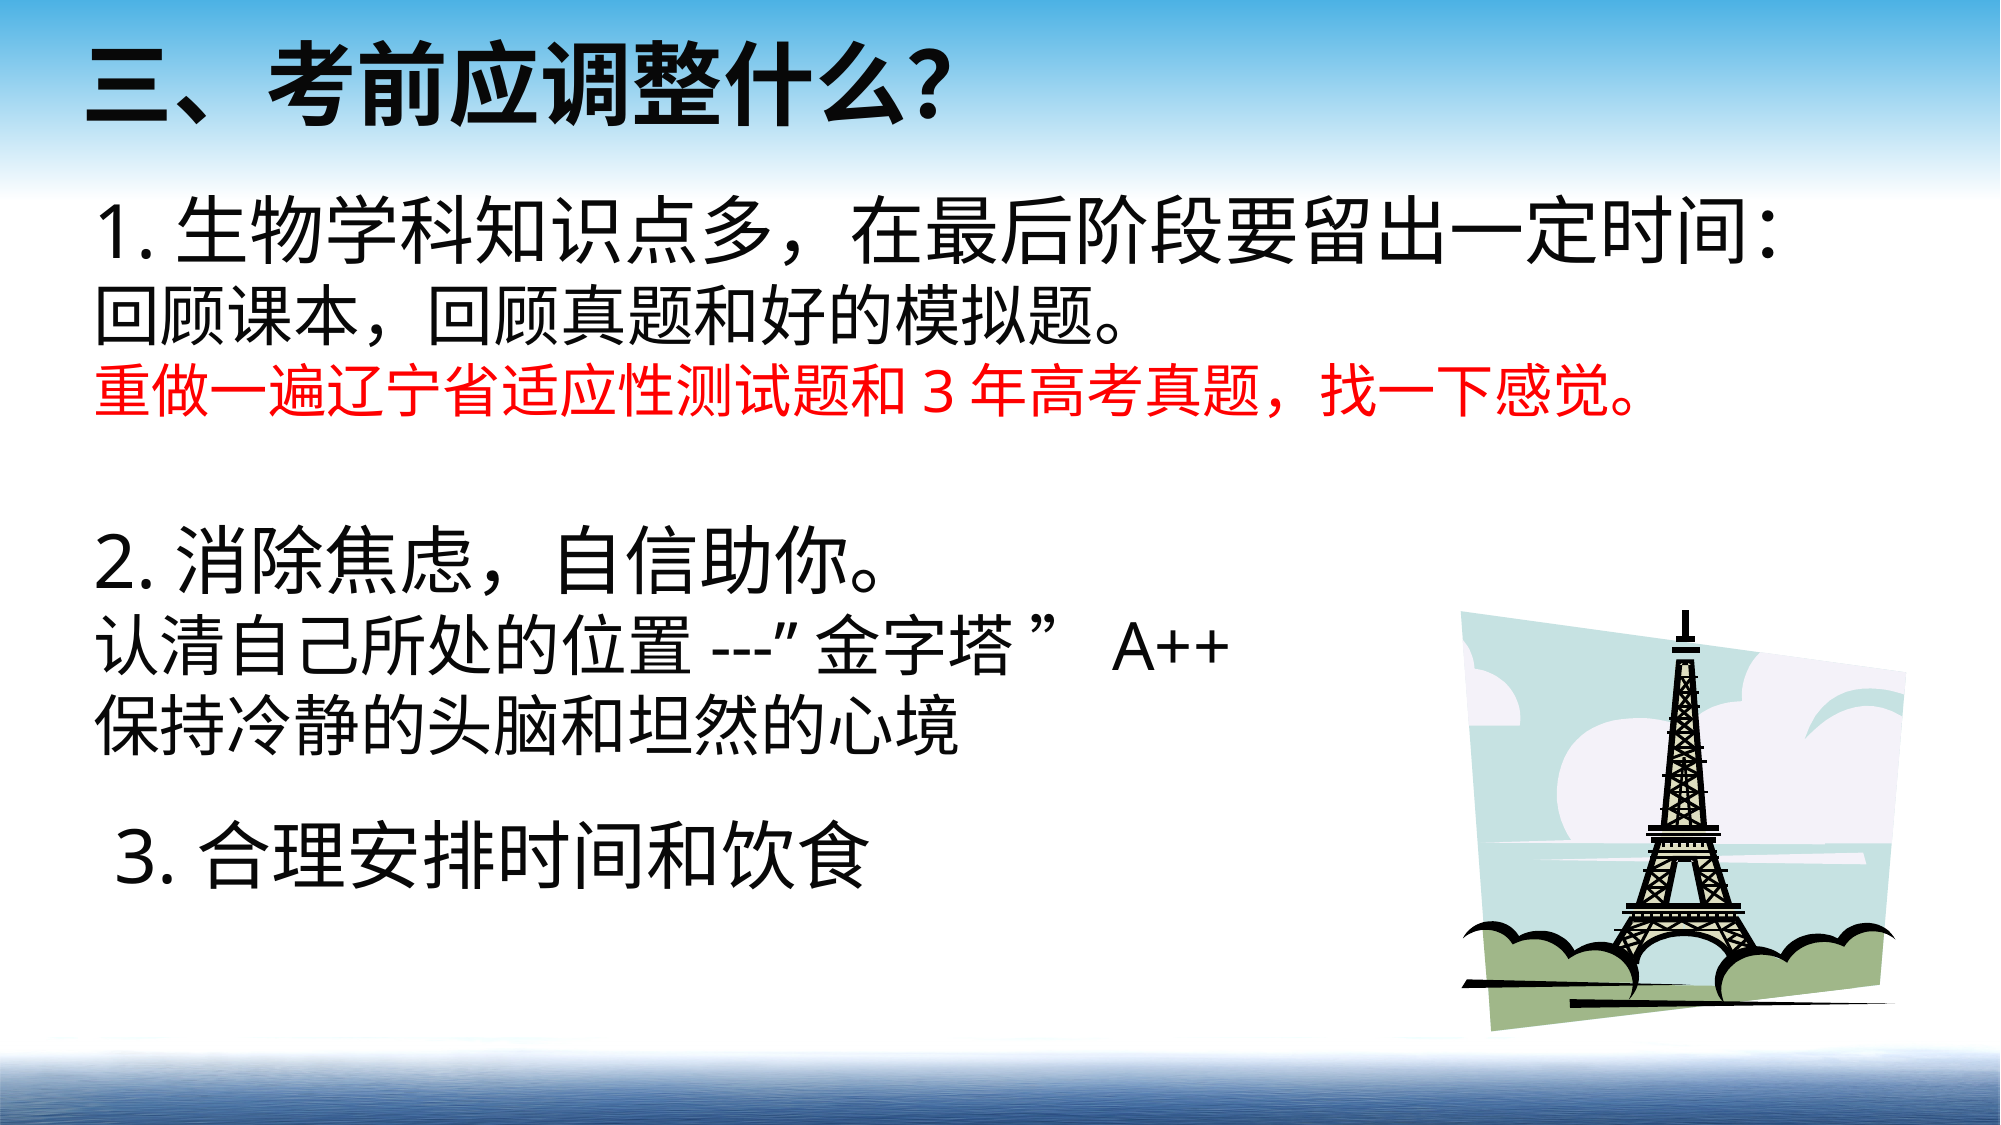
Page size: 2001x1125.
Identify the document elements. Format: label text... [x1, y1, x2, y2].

picture [1460, 609, 1907, 1032]
picture [0, 1037, 2000, 1125]
text_box 1.生物学科知识点多，在最后阶段要留出一定时间： 回顾课本，回顾真题和好的模拟题。 重做一遍辽宁省适应性测试题和3年高考真题，找一下感觉。 2.消除焦虑，自信助你。 认清自己所处的位置---”金字塔 ”A++ 保持冷静的头脑和坦然的心境 3.合理安排时间和饮食 [78, 176, 1932, 906]
text_box 三、考前应调整什么？ [66, 19, 1216, 144]
